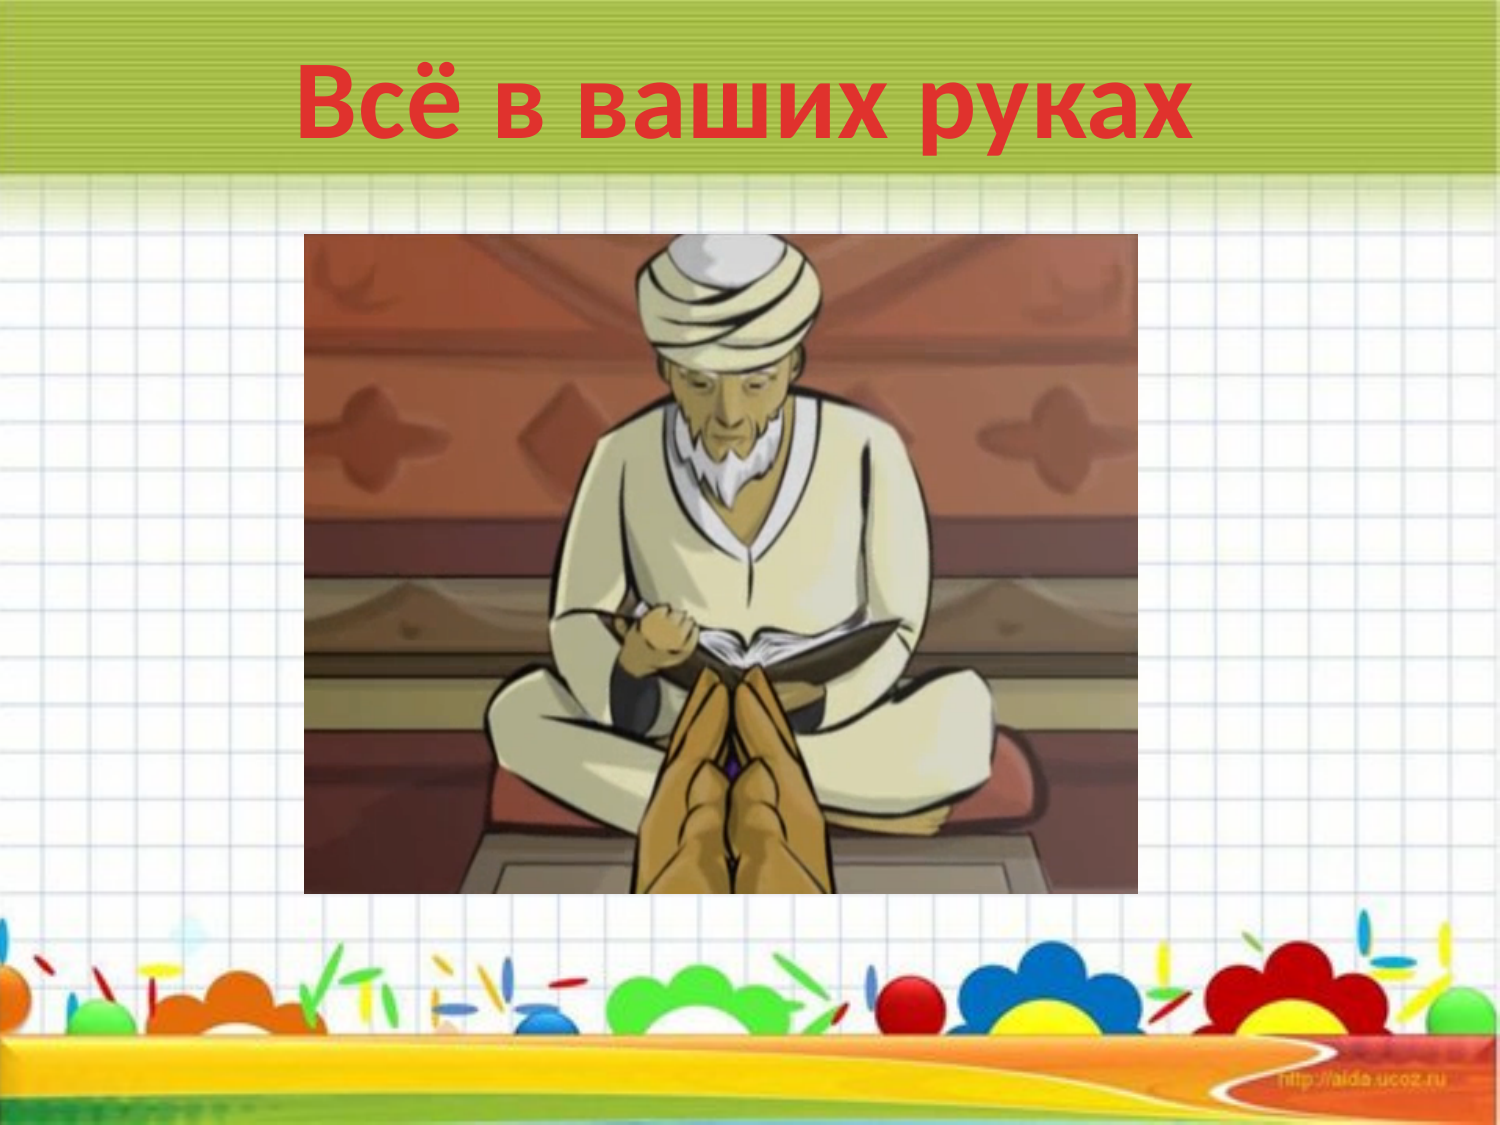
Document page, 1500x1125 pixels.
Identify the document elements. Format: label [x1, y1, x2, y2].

picture [0, 0, 1500, 1125]
list [304, 234, 1138, 894]
